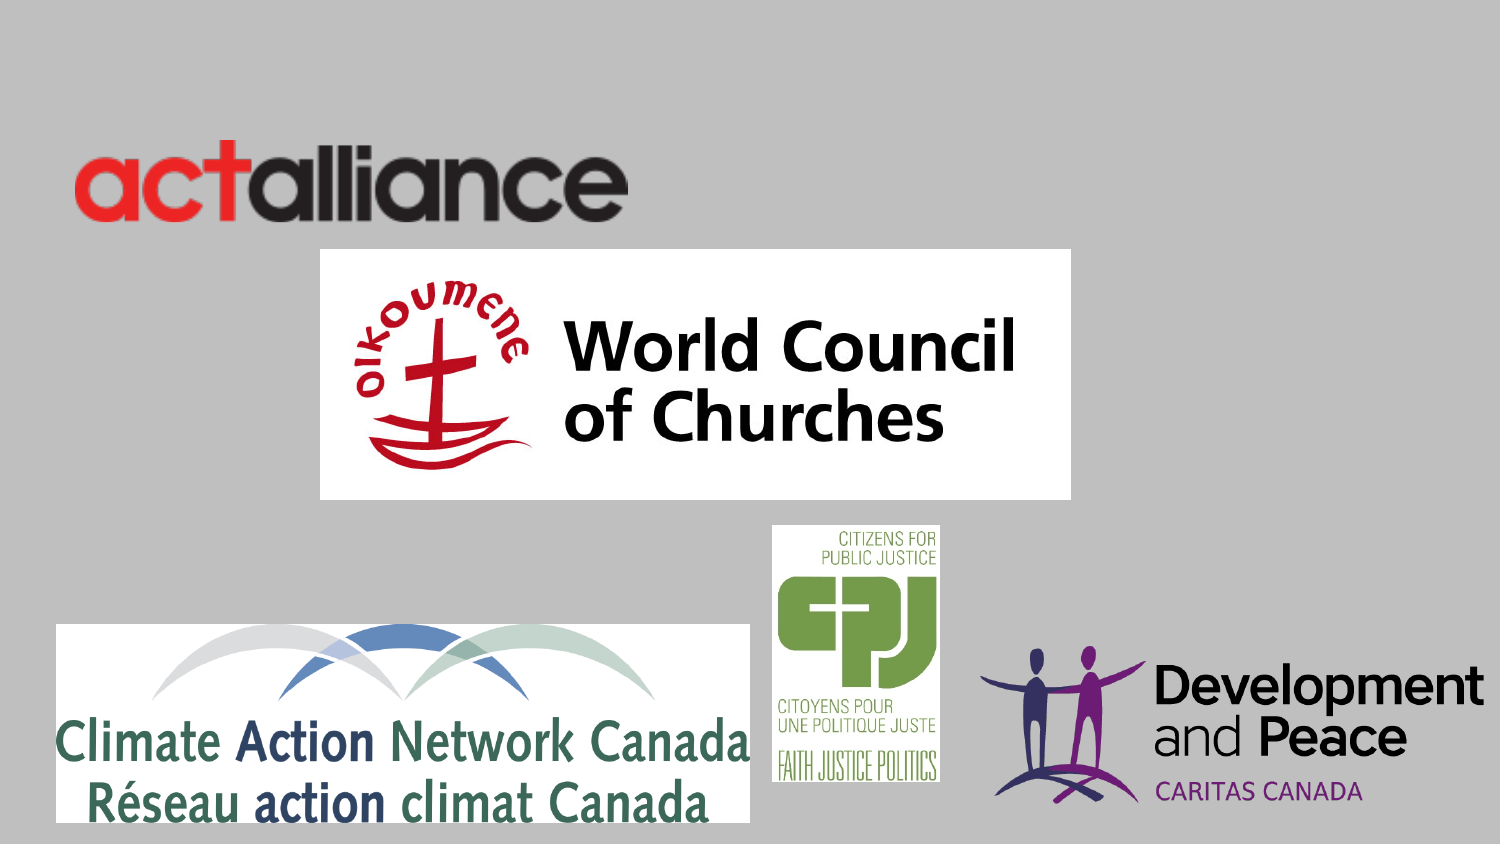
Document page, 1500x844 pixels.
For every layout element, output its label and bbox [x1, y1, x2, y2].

picture [957, 607, 1500, 840]
picture [772, 524, 940, 782]
picture [319, 249, 1071, 500]
list [74, 140, 628, 225]
picture [56, 624, 751, 823]
